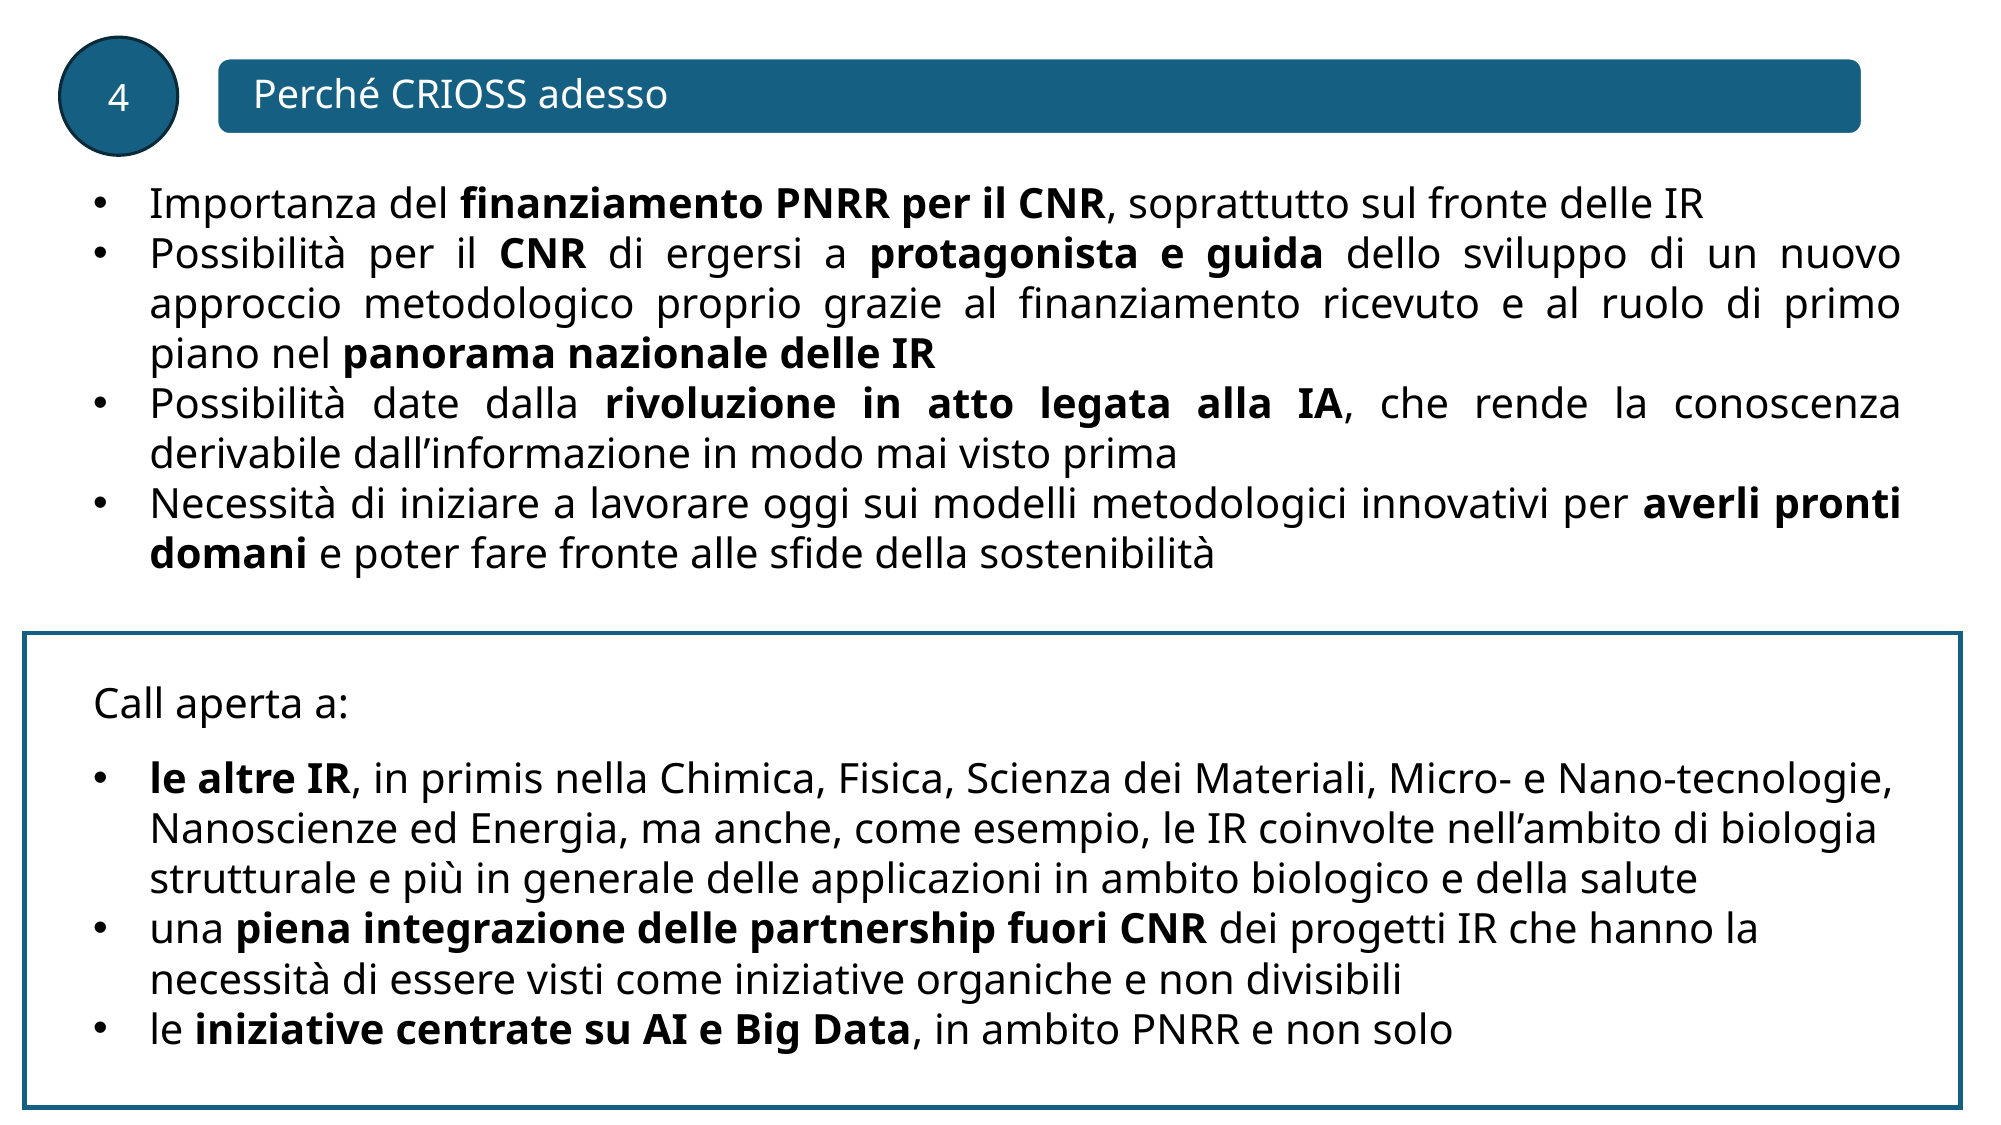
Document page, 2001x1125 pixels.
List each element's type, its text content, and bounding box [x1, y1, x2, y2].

text_box [23, 632, 1962, 1109]
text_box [216, 57, 1863, 136]
text_box 4 [58, 35, 180, 157]
text_box Importanza del finanziamento PNRR per il CNR, soprattutto sul fronte delle IR Possibilità per il CNR di ergersi a protagonista e guida dello sviluppo di un nuovo approccio metodologico proprio grazie al finanziamento ricevuto e al ruolo di primo piano nel panorama nazionale delle IR Possibilità date dalla rivoluzione in atto legata alla IA, che rende la conoscenza derivabile dall’informazione in modo mai visto prima Necessità di iniziare a lavorare oggi sui modelli metodologici innovativi per averli pronti domani e poter fare fronte alle sfide della sostenibilità Call aperta a: le altre IR, in primis nella Chimica, Fisica, Scienza dei Materiali, Micro- e Nano-tecnologie, Nanoscienze ed Energia, ma anche, come esempio, le IR coinvolte nell’ambito di biologia strutturale e più in generale delle applicazioni in ambito biologico e della salute una piena integrazione delle partnership fuori CNR dei progetti IR che hanno la necessità di essere visti come iniziative organiche e non divisibili le iniziative centrate su AI e Big Data, in ambito PNRR e non solo [78, 169, 1917, 632]
